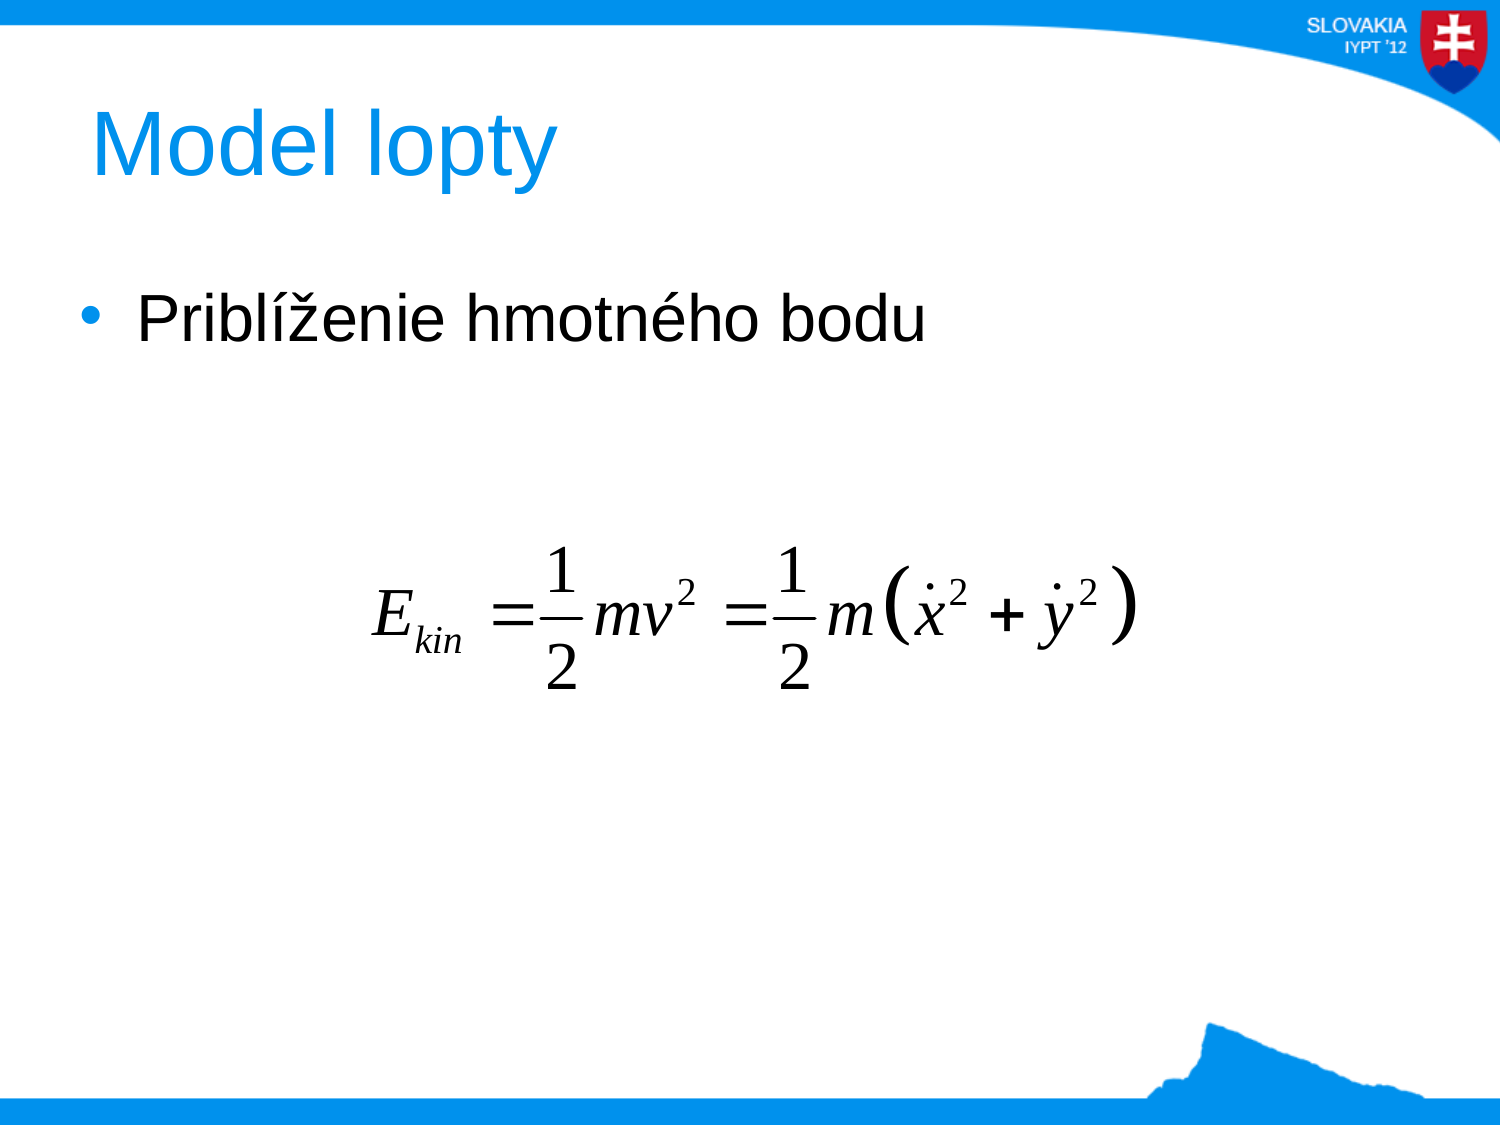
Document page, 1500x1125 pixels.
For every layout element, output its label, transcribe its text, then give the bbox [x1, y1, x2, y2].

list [359, 526, 1145, 705]
title Model lopty [75, 45, 1425, 233]
picture [0, 0, 1500, 1125]
text_box Priblíženie hmotného bodu [64, 267, 1415, 461]
